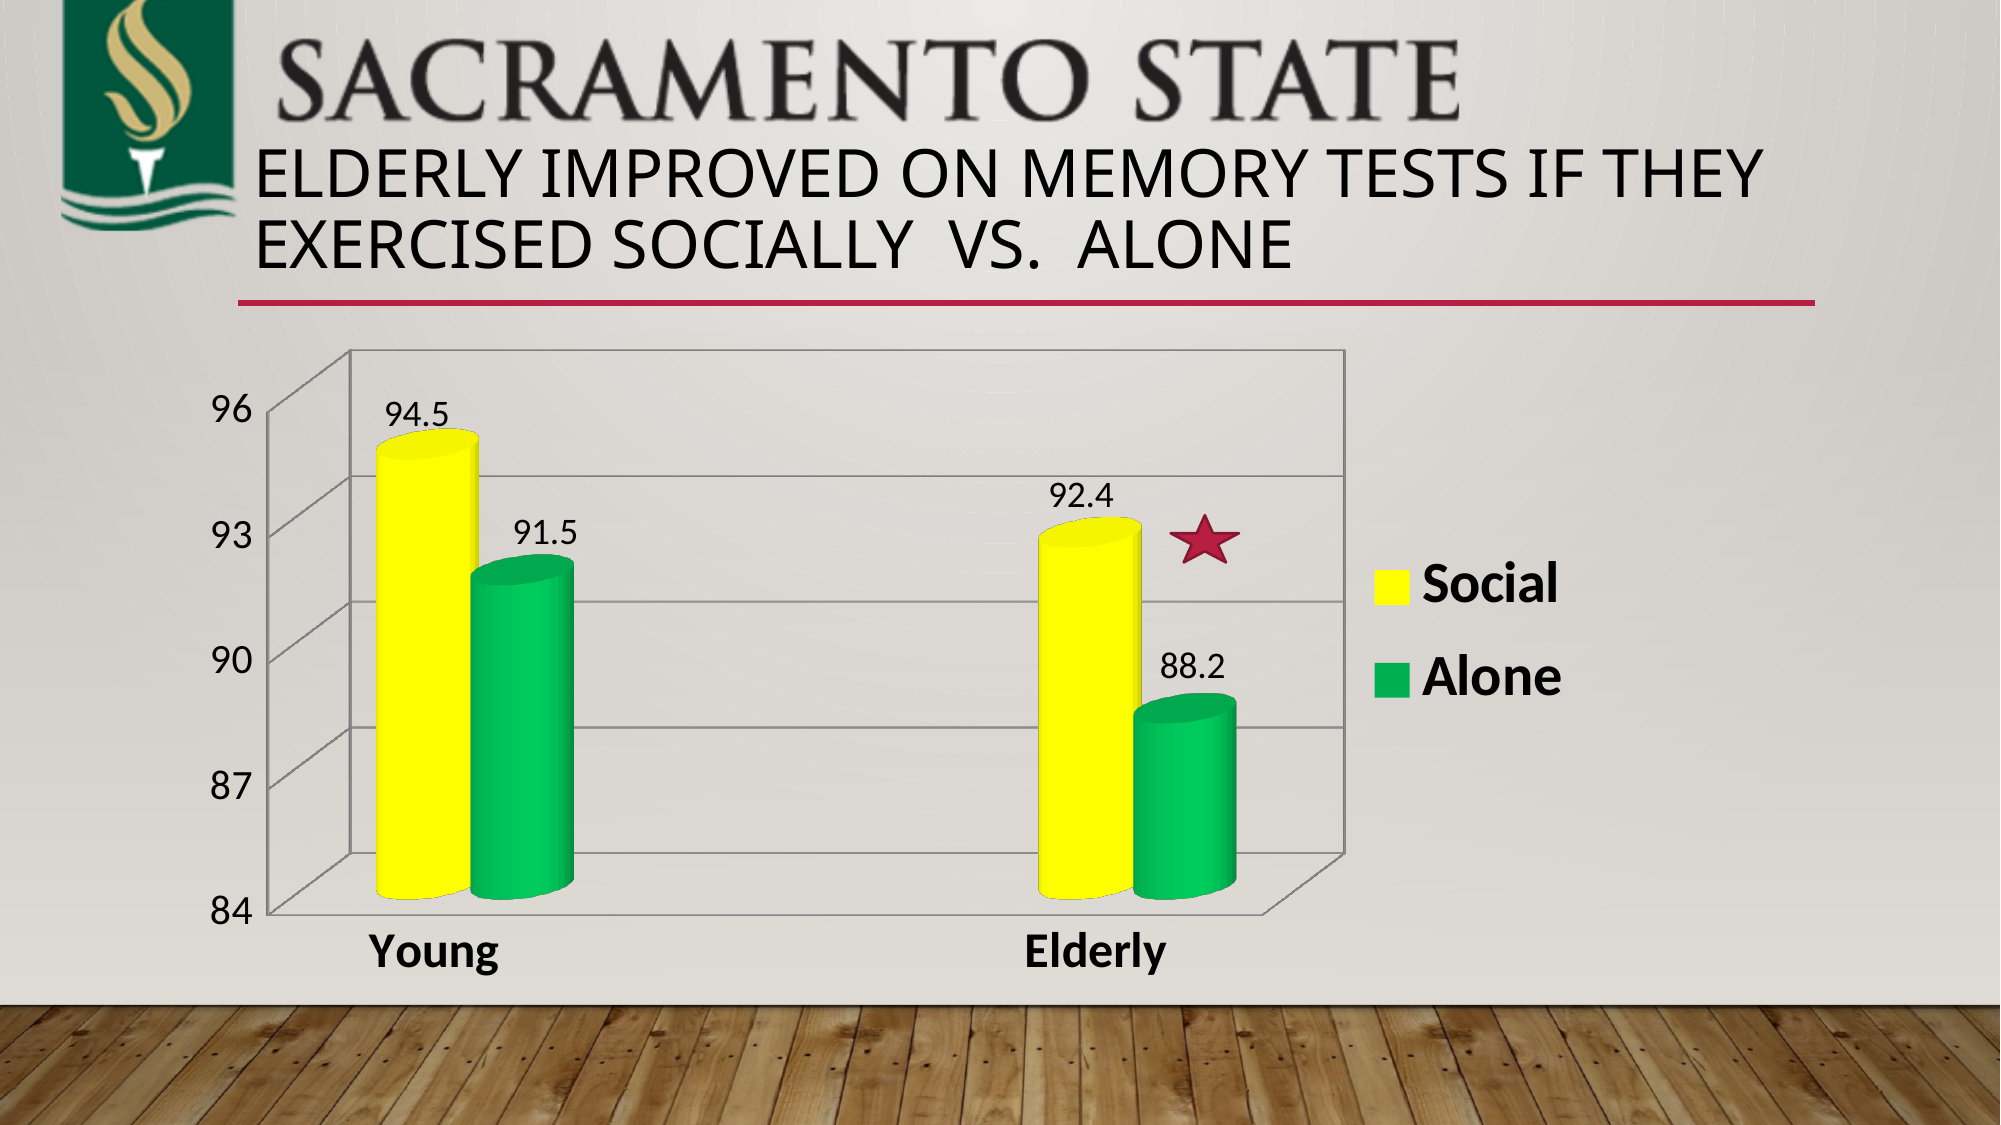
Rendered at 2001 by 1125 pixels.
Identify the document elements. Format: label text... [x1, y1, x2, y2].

chart [180, 336, 1614, 994]
picture [0, 1005, 2000, 1125]
picture [61, 0, 1464, 237]
title Elderly improved on Memory tests if they exercised socially vs. Alone [238, 131, 1814, 305]
